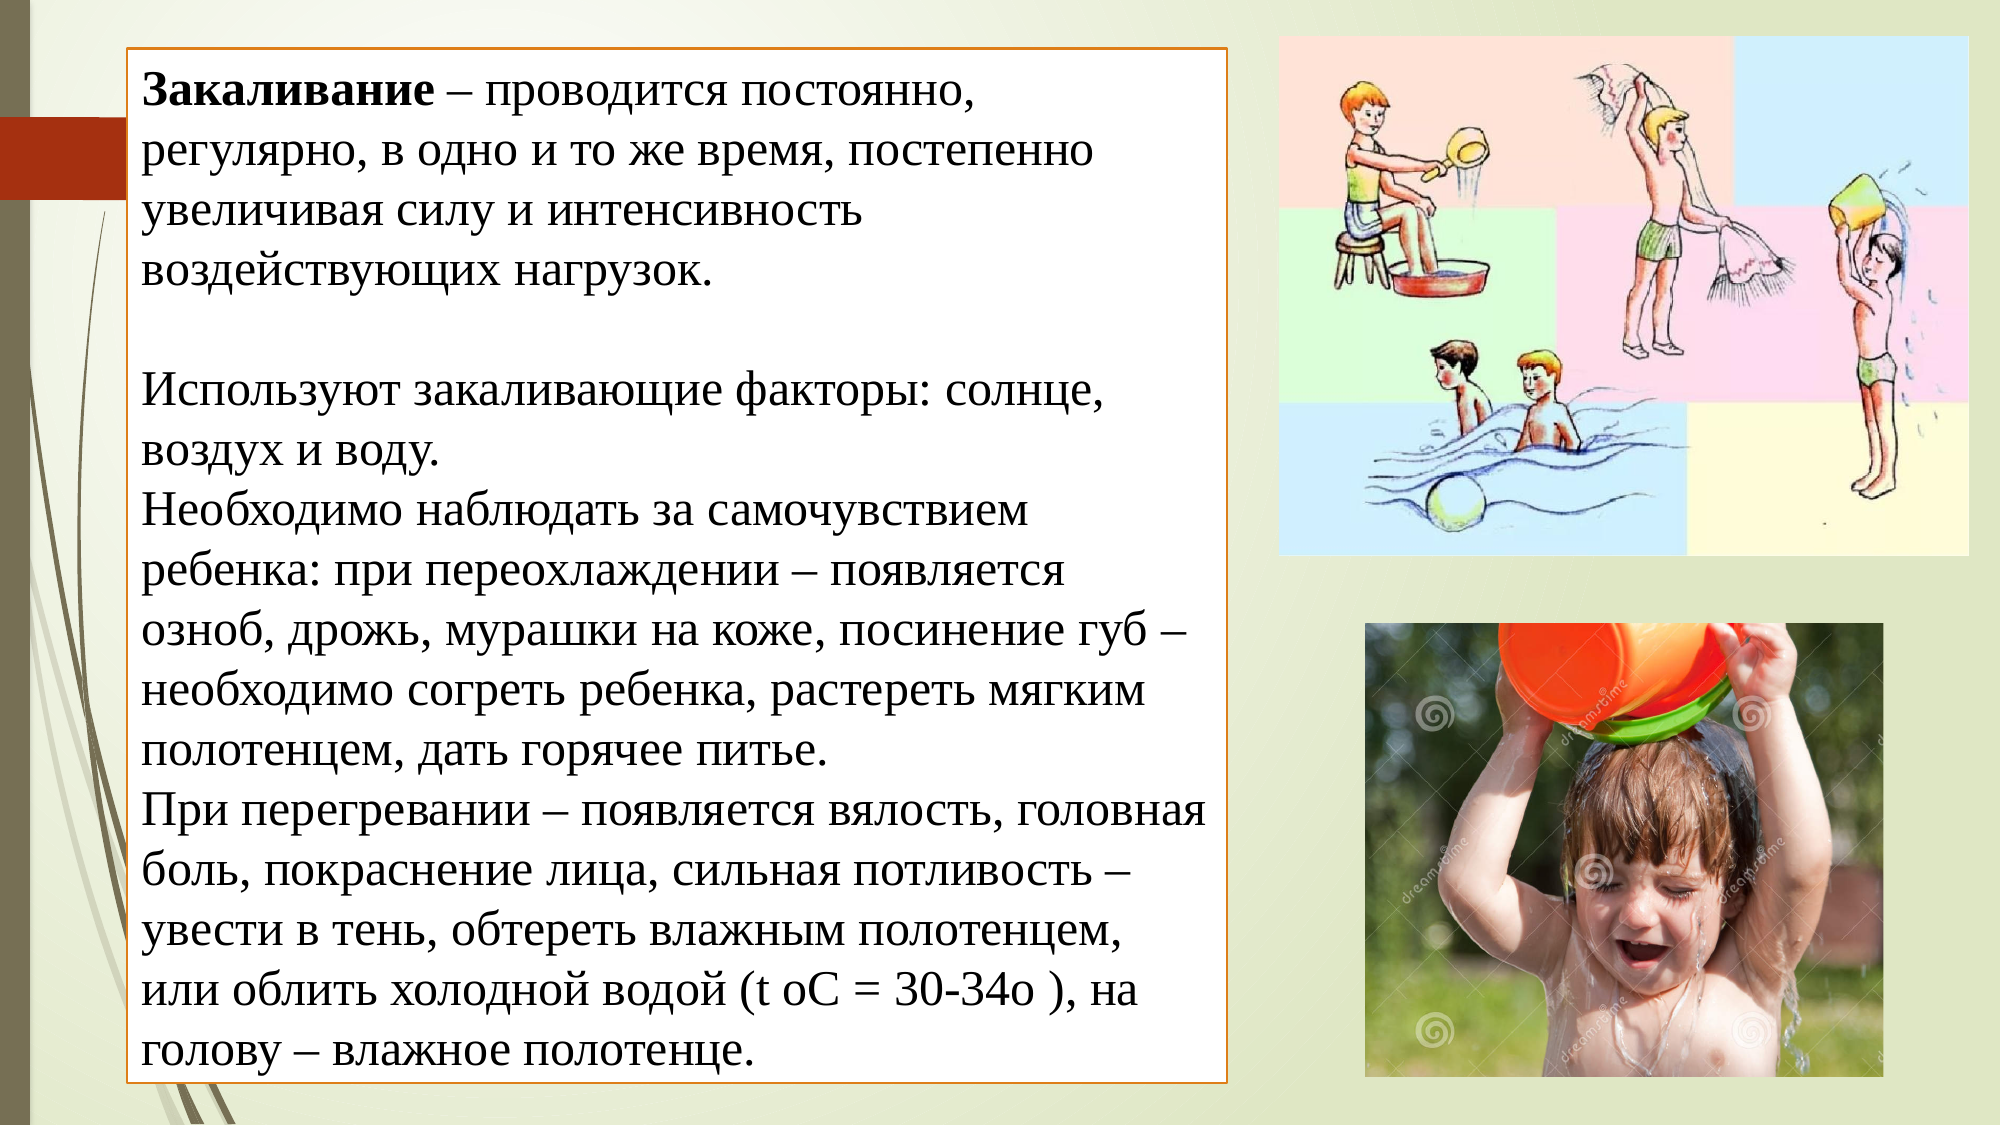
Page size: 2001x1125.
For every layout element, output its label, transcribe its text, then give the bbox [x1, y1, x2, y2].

picture [1364, 622, 1884, 1077]
picture [1279, 35, 1969, 556]
text_box Закаливание – проводится постоянно, регулярно, в одно и то же время, постепенно увеличивая силу и интенсивность воздействующих нагрузок. Используют закаливающие факторы: солнце, воздух и воду. Необходимо наблюдать за самочувствием ребенка: при переохлаждении – появляется озноб, дрожь, мурашки на коже, посинение губ – необходимо согреть ребенка, растереть мягким полотенцем, дать горячее питье. При перегревании – появляется вялость, головная боль, покраснение лица, сильная потливость – увести в тень, обтереть влажным полотенцем, или облить холодной водой (t оС = 30-34о ), на голову – влажное полотенце. [126, 47, 1228, 1084]
